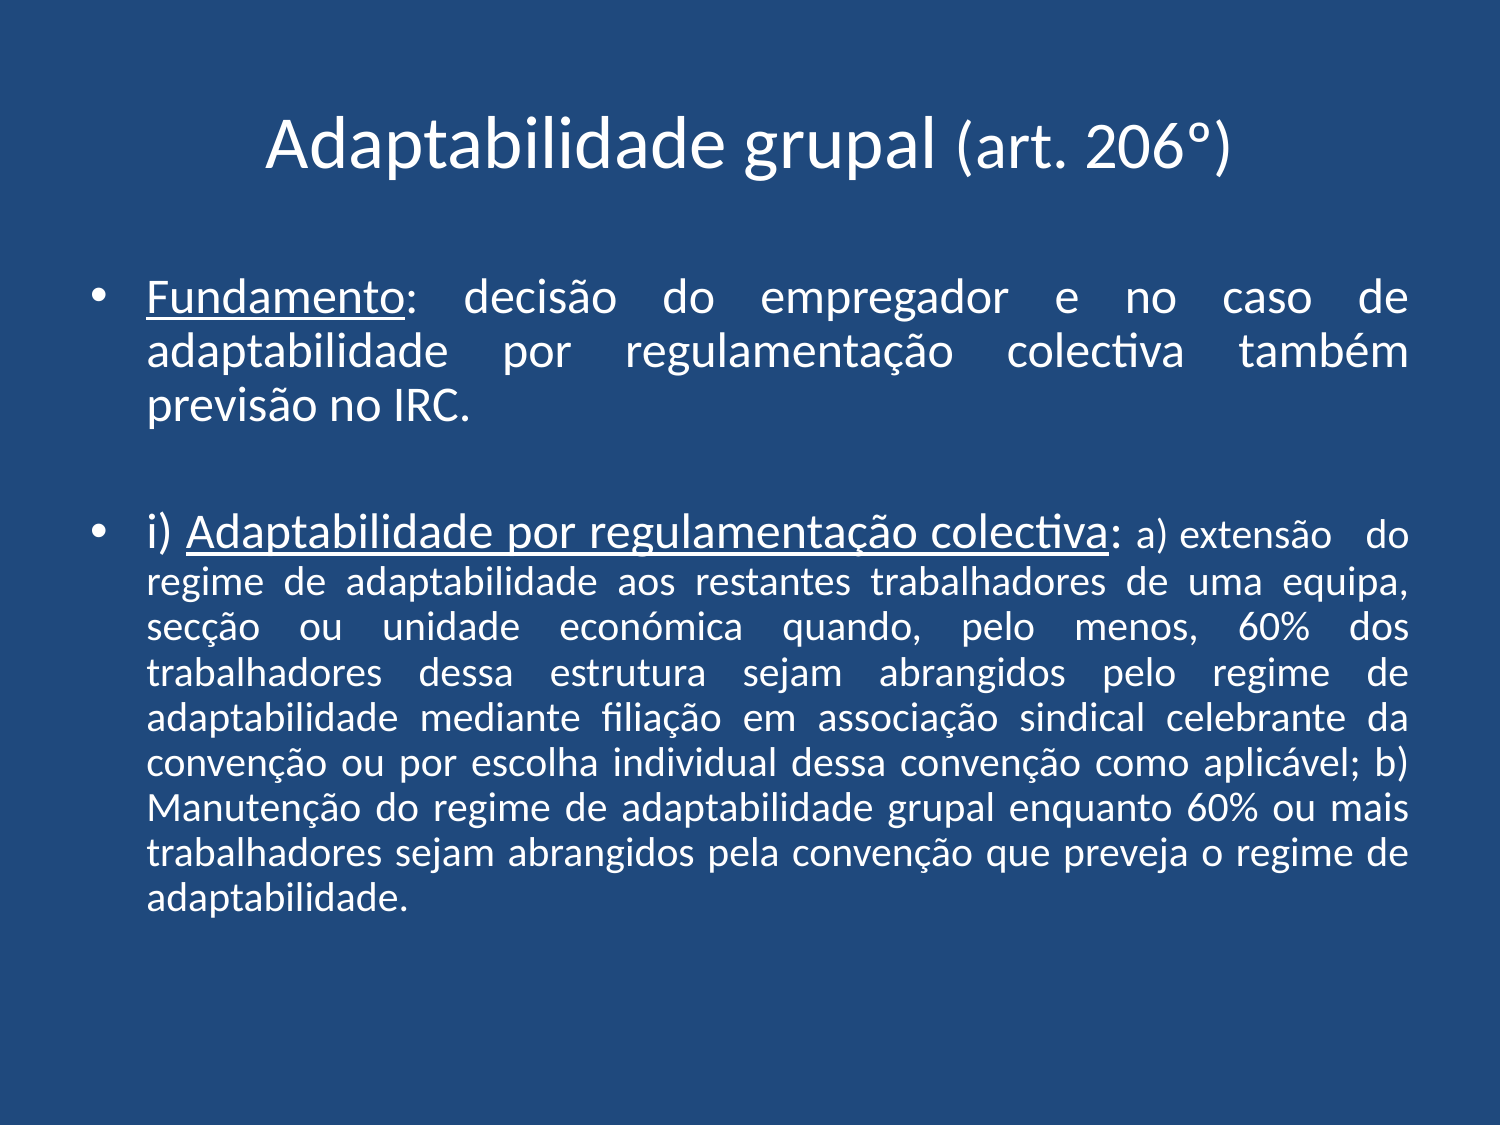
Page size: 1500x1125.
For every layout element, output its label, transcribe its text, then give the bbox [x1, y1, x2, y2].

title Adaptabilidade grupal (art. 206º) [75, 45, 1425, 233]
list Fundamento: decisão do empregador e no caso de adaptabilidade por regulamentação colectiva também previsão no IRC. i) Adaptabilidade por regulamentação colectiva: a) extensão do regime de adaptabilidade aos restantes trabalhadores de uma equipa, secção ou unidade económica quando, pelo menos, 60% dos trabalhadores dessa estrutura sejam abrangidos pelo regime de adaptabilidade mediante filiação em associação sindical celebrante da convenção ou por escolha individual dessa convenção como aplicável; b) Manutenção do regime de adaptabilidade grupal enquanto 60% ou mais trabalhadores sejam abrangidos pela convenção que preveja o regime de adaptabilidade. [75, 262, 1425, 1005]
